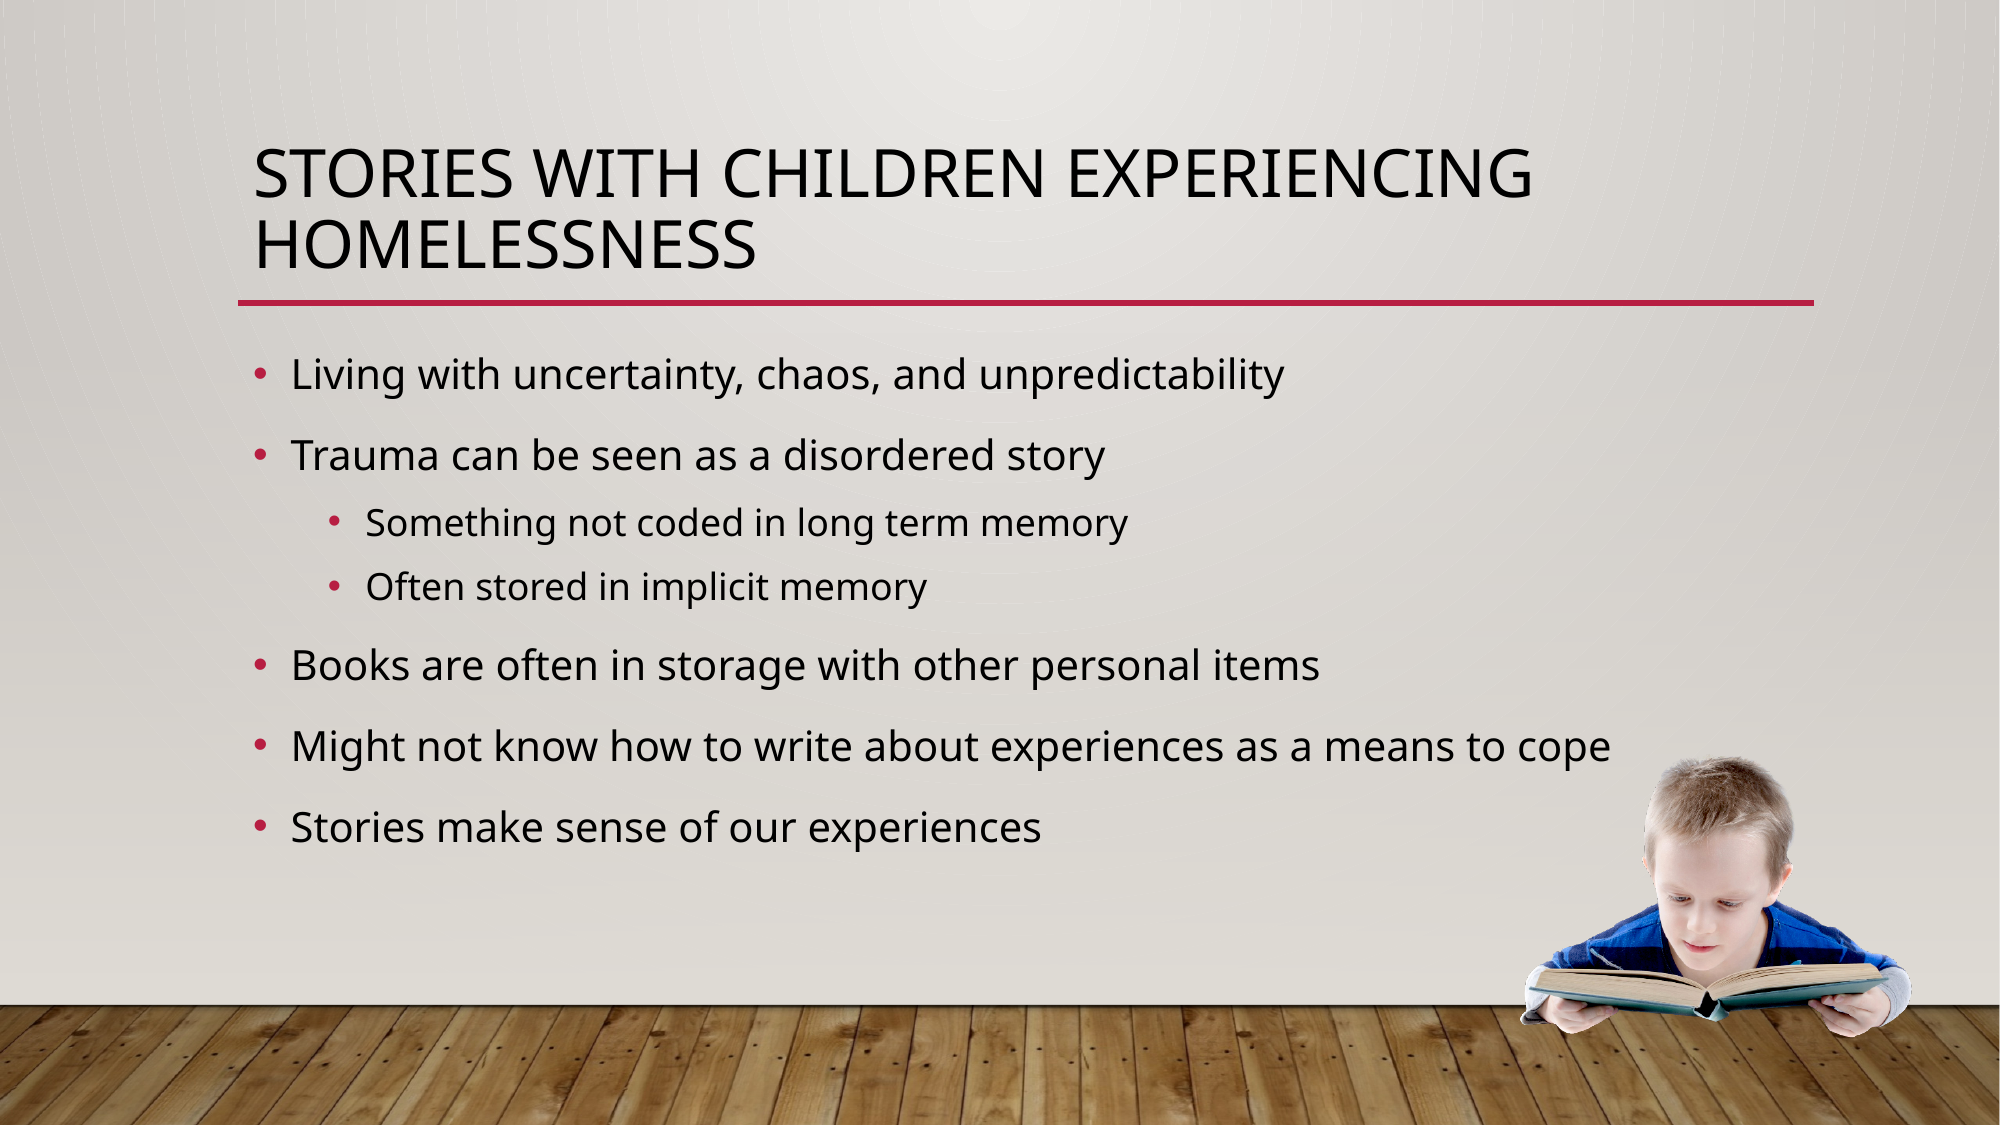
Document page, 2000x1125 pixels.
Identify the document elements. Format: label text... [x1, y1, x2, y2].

list Living with uncertainty, chaos, and unpredictability Trauma can be seen as a disordered story Something not coded in long term memory Often stored in implicit memory Books are often in storage with other personal items Might not know how to write about experiences as a means to cope Stories make sense of our experiences [238, 330, 1813, 897]
picture [0, 737, 2000, 1125]
title Stories with children experiencing homelessness [238, 131, 1813, 305]
